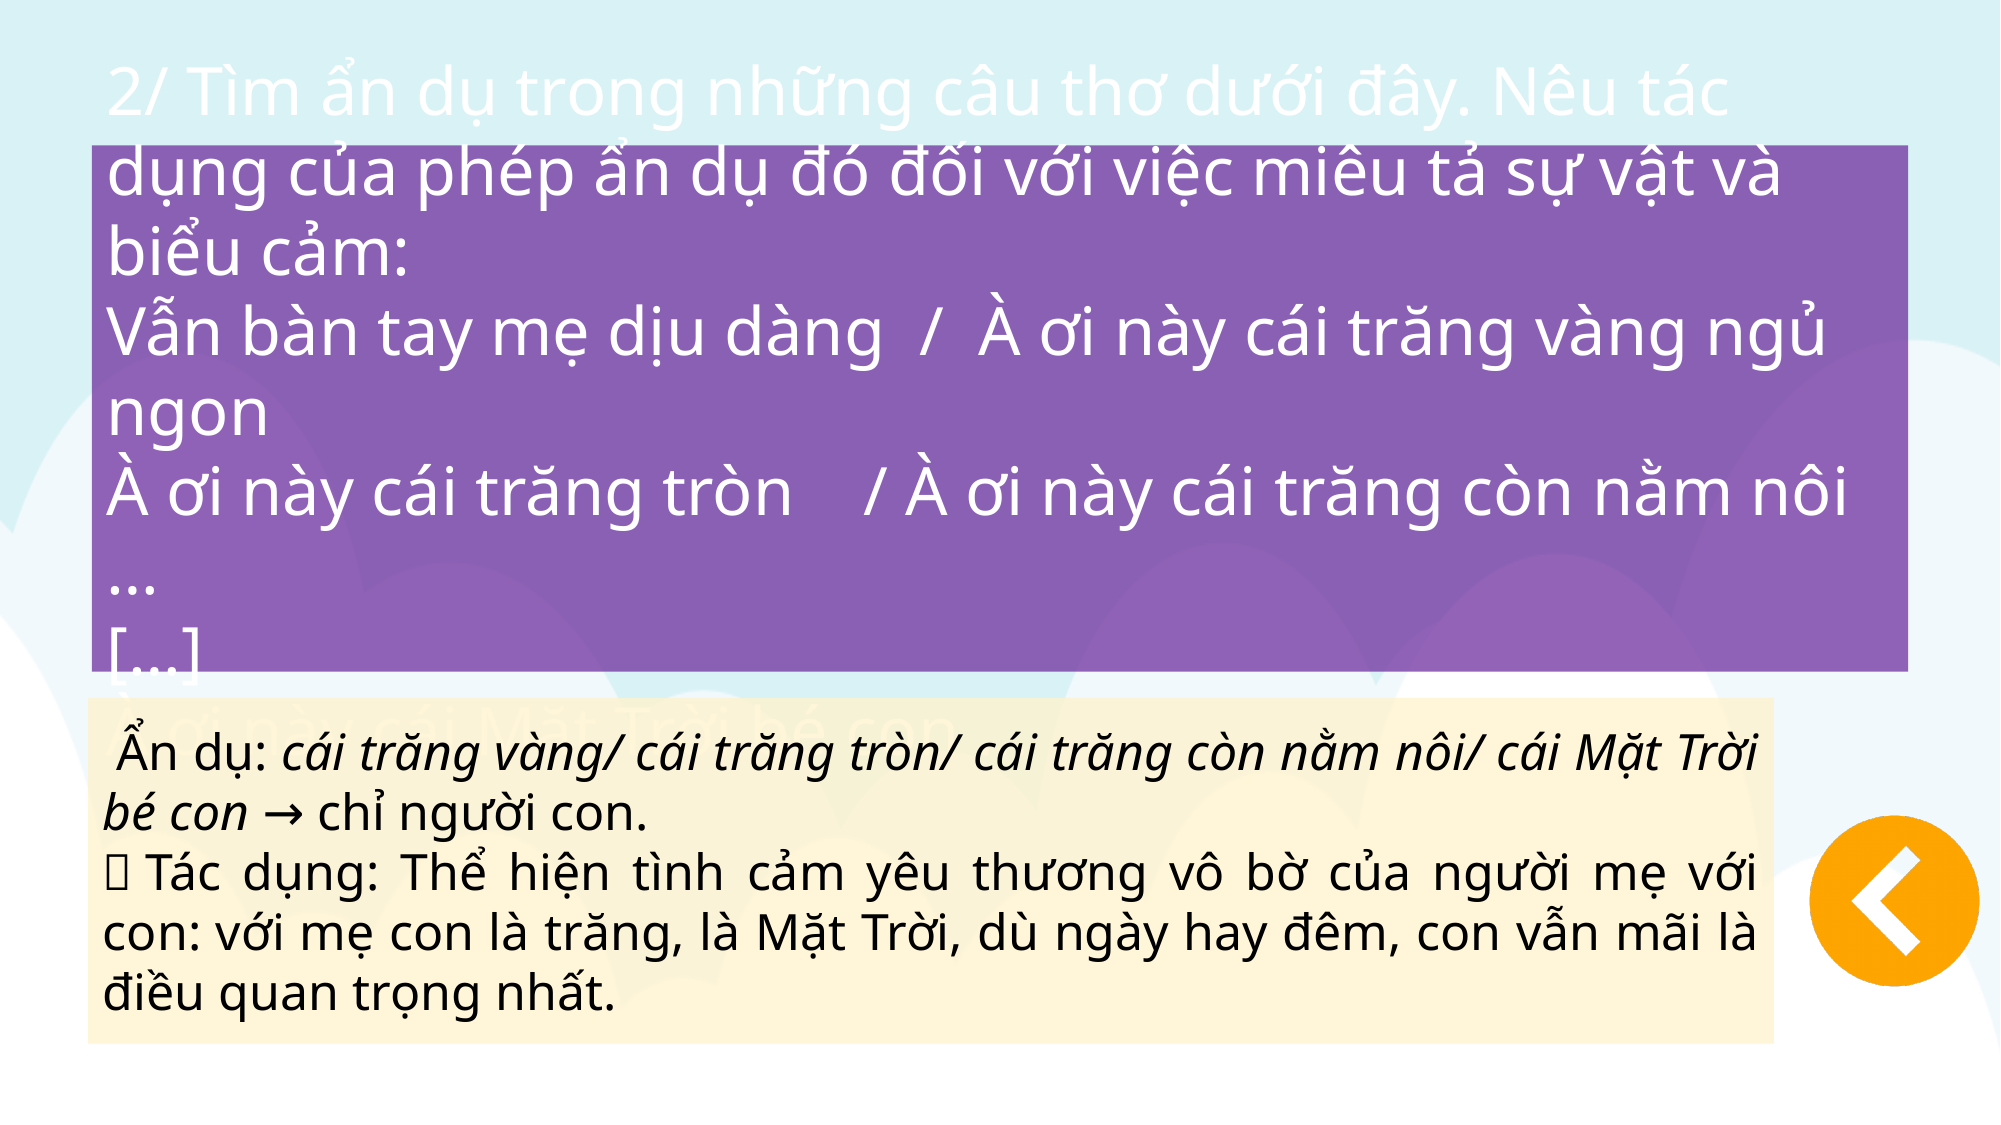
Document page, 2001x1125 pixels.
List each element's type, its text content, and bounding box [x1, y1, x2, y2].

text_box 2/ Tìm ẩn dụ trong những câu thơ dưới đây. Nêu tác dụng của phép ẩn dụ đó đối với việc miêu tả sự vật và biểu cảm: Vẫn bàn tay mẹ dịu dàng / À ơi này cái trăng vàng ngủ ngon À ơi này cái trăng tròn / À ơi này cái trăng còn nằm nôi … […] À ơi này cái Mặt Trời bé con … [91, 144, 1909, 673]
picture [1788, 795, 2000, 1007]
text_box Ẩn dụ: cái trăng vàng/ cái trăng tròn/ cái trăng còn nằm nôi/ cái Mặt Trời bé con → chỉ người con.  Tác dụng: Thể hiện tình cảm yêu thương vô bờ của người mẹ với con: với mẹ con là trăng, là Mặt Trời, dù ngày hay đêm, con vẫn mãi là điều quan trọng nhất. [87, 697, 1775, 1045]
